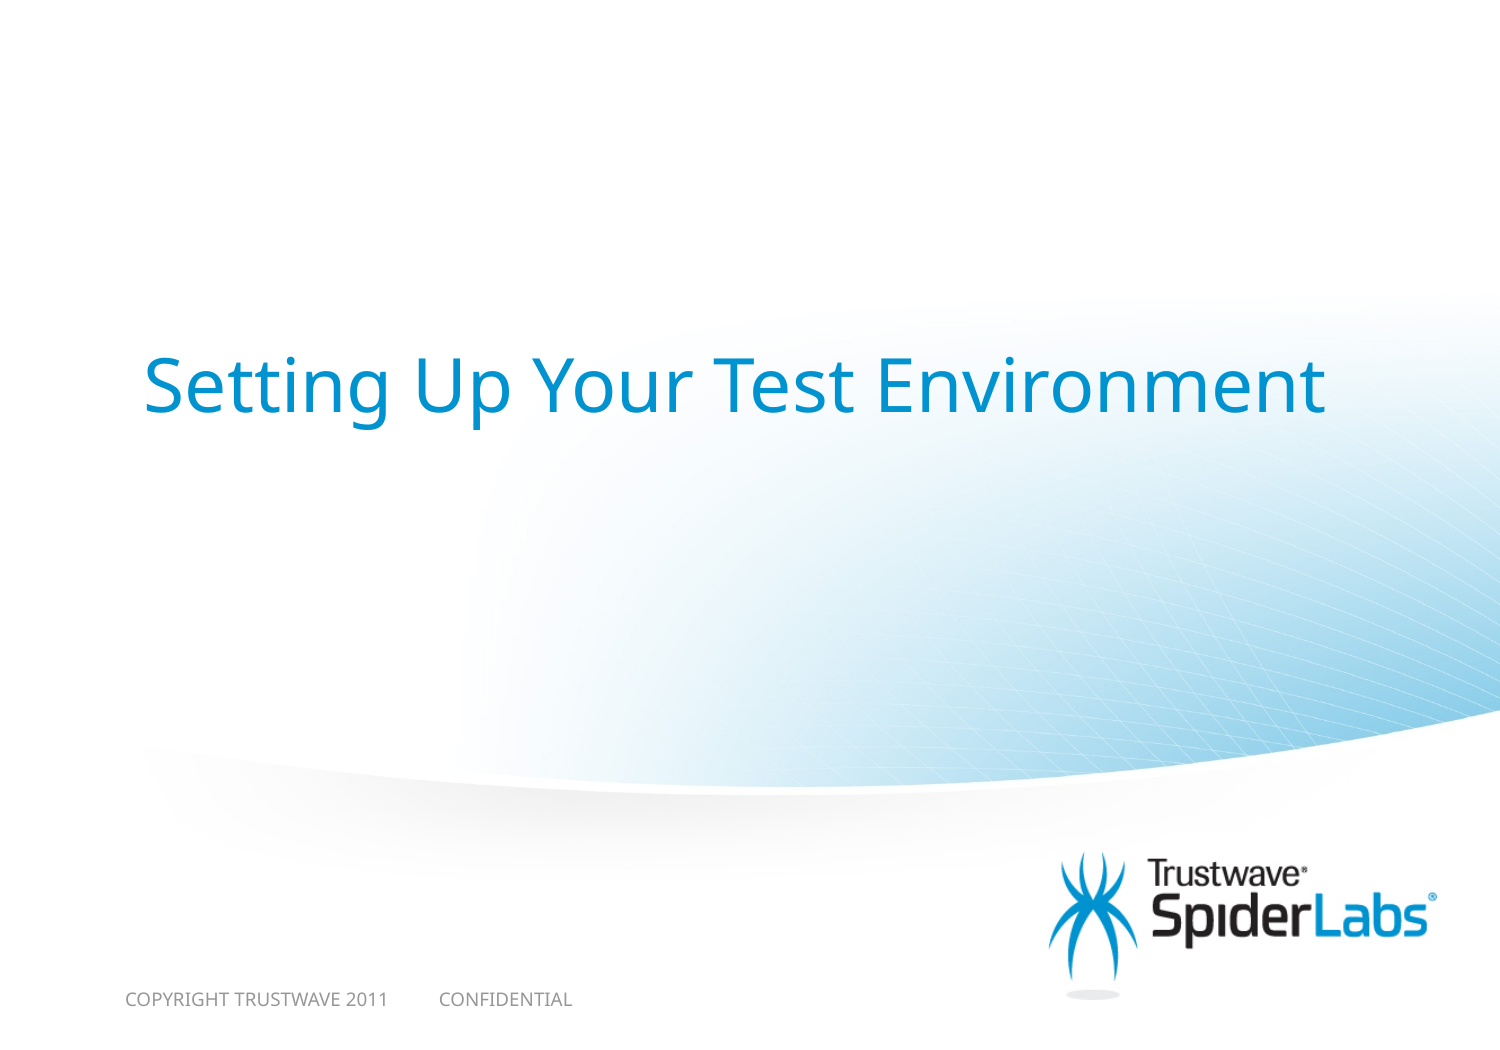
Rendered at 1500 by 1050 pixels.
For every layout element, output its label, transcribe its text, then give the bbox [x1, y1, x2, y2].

picture [0, 0, 1500, 1050]
title Setting Up Your Test Environment [143, 337, 1357, 455]
